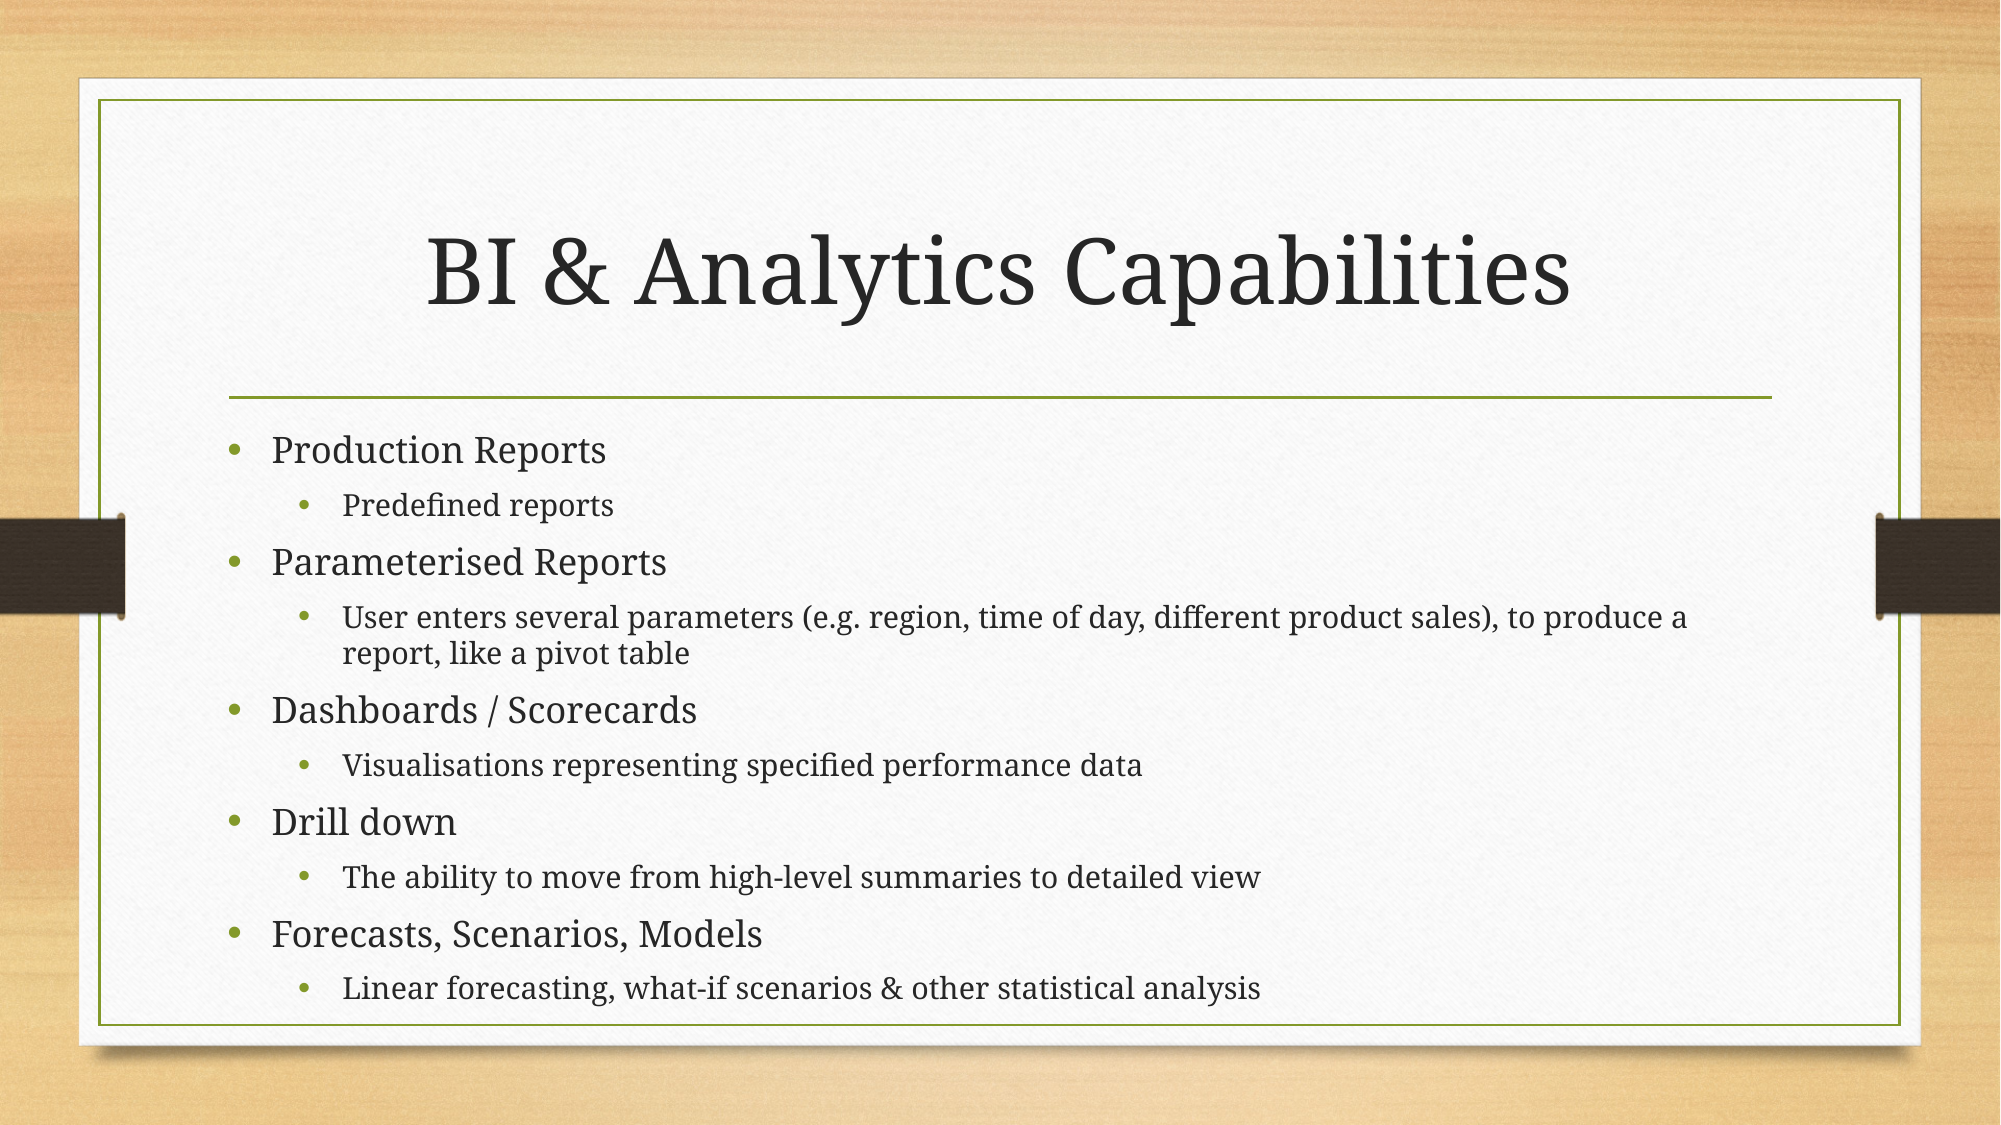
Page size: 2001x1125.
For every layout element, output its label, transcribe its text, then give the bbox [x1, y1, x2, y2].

list Production Reports Predefined reports Parameterised Reports User enters several parameters (e.g. region, time of day, different product sales), to produce a report, like a pivot table Dashboards / Scorecards Visualisations representing specified performance data Drill down The ability to move from high-level summaries to detailed view Forecasts, Scenarios, Models Linear forecasting, what-if scenarios & other statistical analysis [212, 419, 1788, 1020]
picture [0, 0, 2001, 1125]
title BI & Analytics Capabilities [212, 161, 1788, 375]
